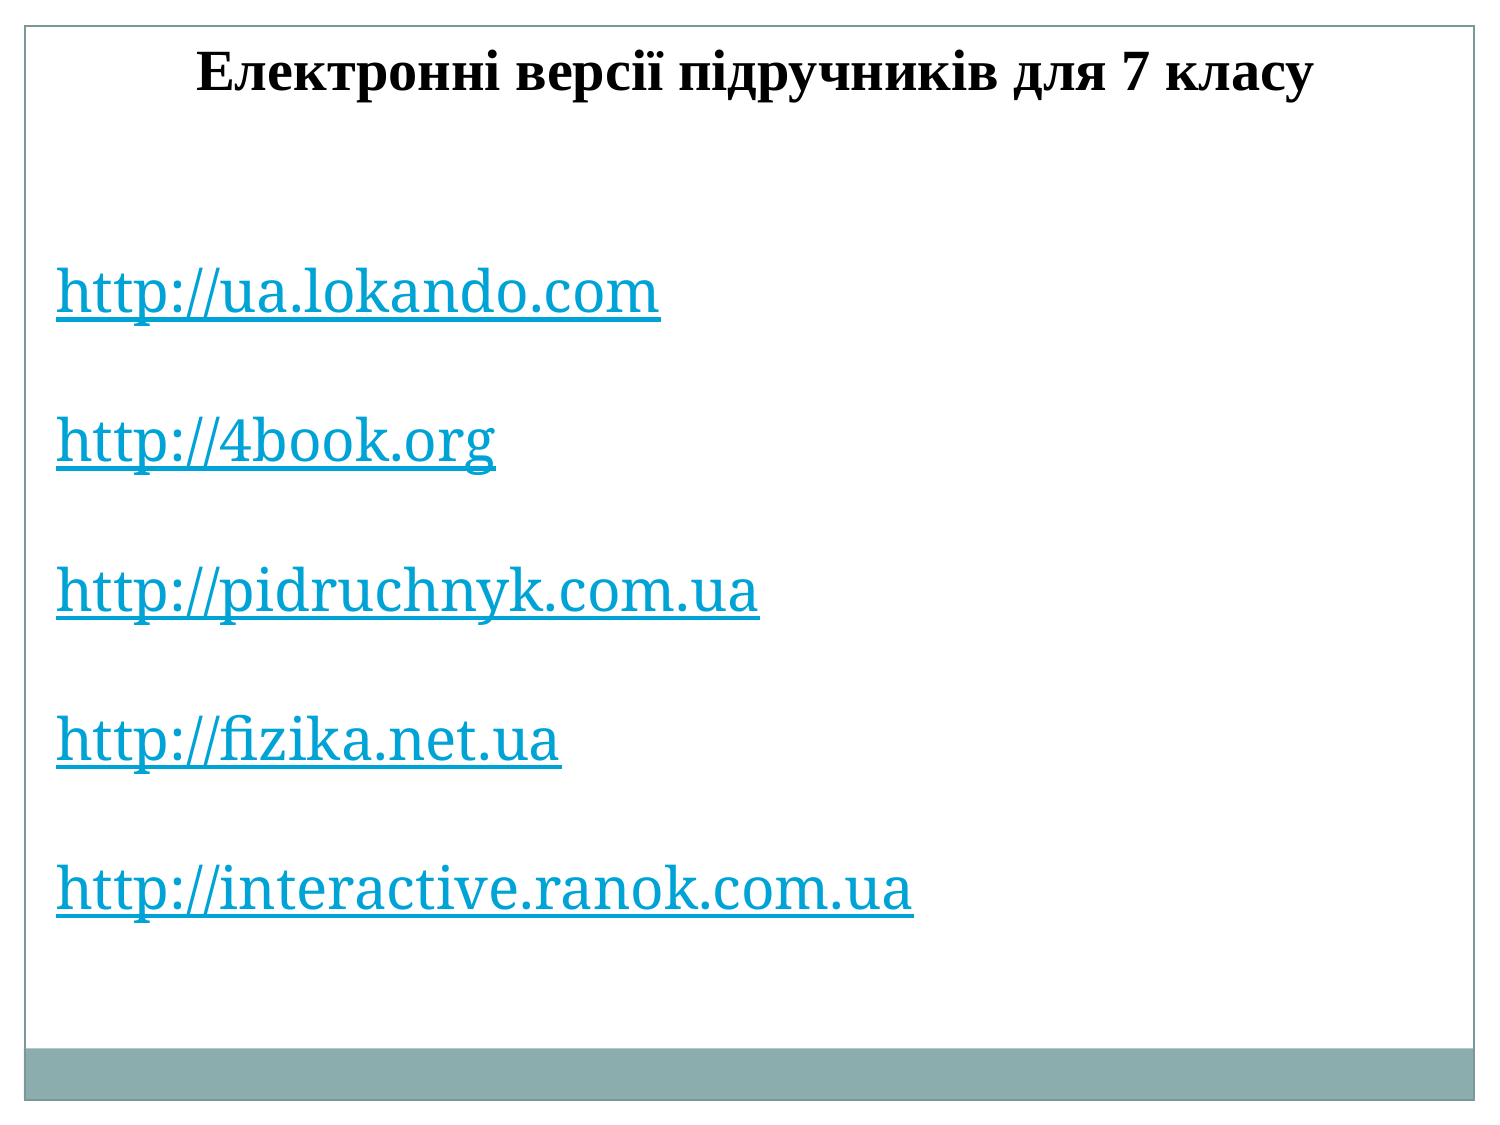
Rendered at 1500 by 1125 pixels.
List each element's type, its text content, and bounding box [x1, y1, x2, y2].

text_box Електронні версії підручників для 7 класу [29, 24, 1483, 110]
text_box http://ua.lokando.com http://4book.org http://pidruchnyk.com.ua http://fizika.net.ua http://interactive.ranok.com.ua [41, 246, 1471, 1008]
